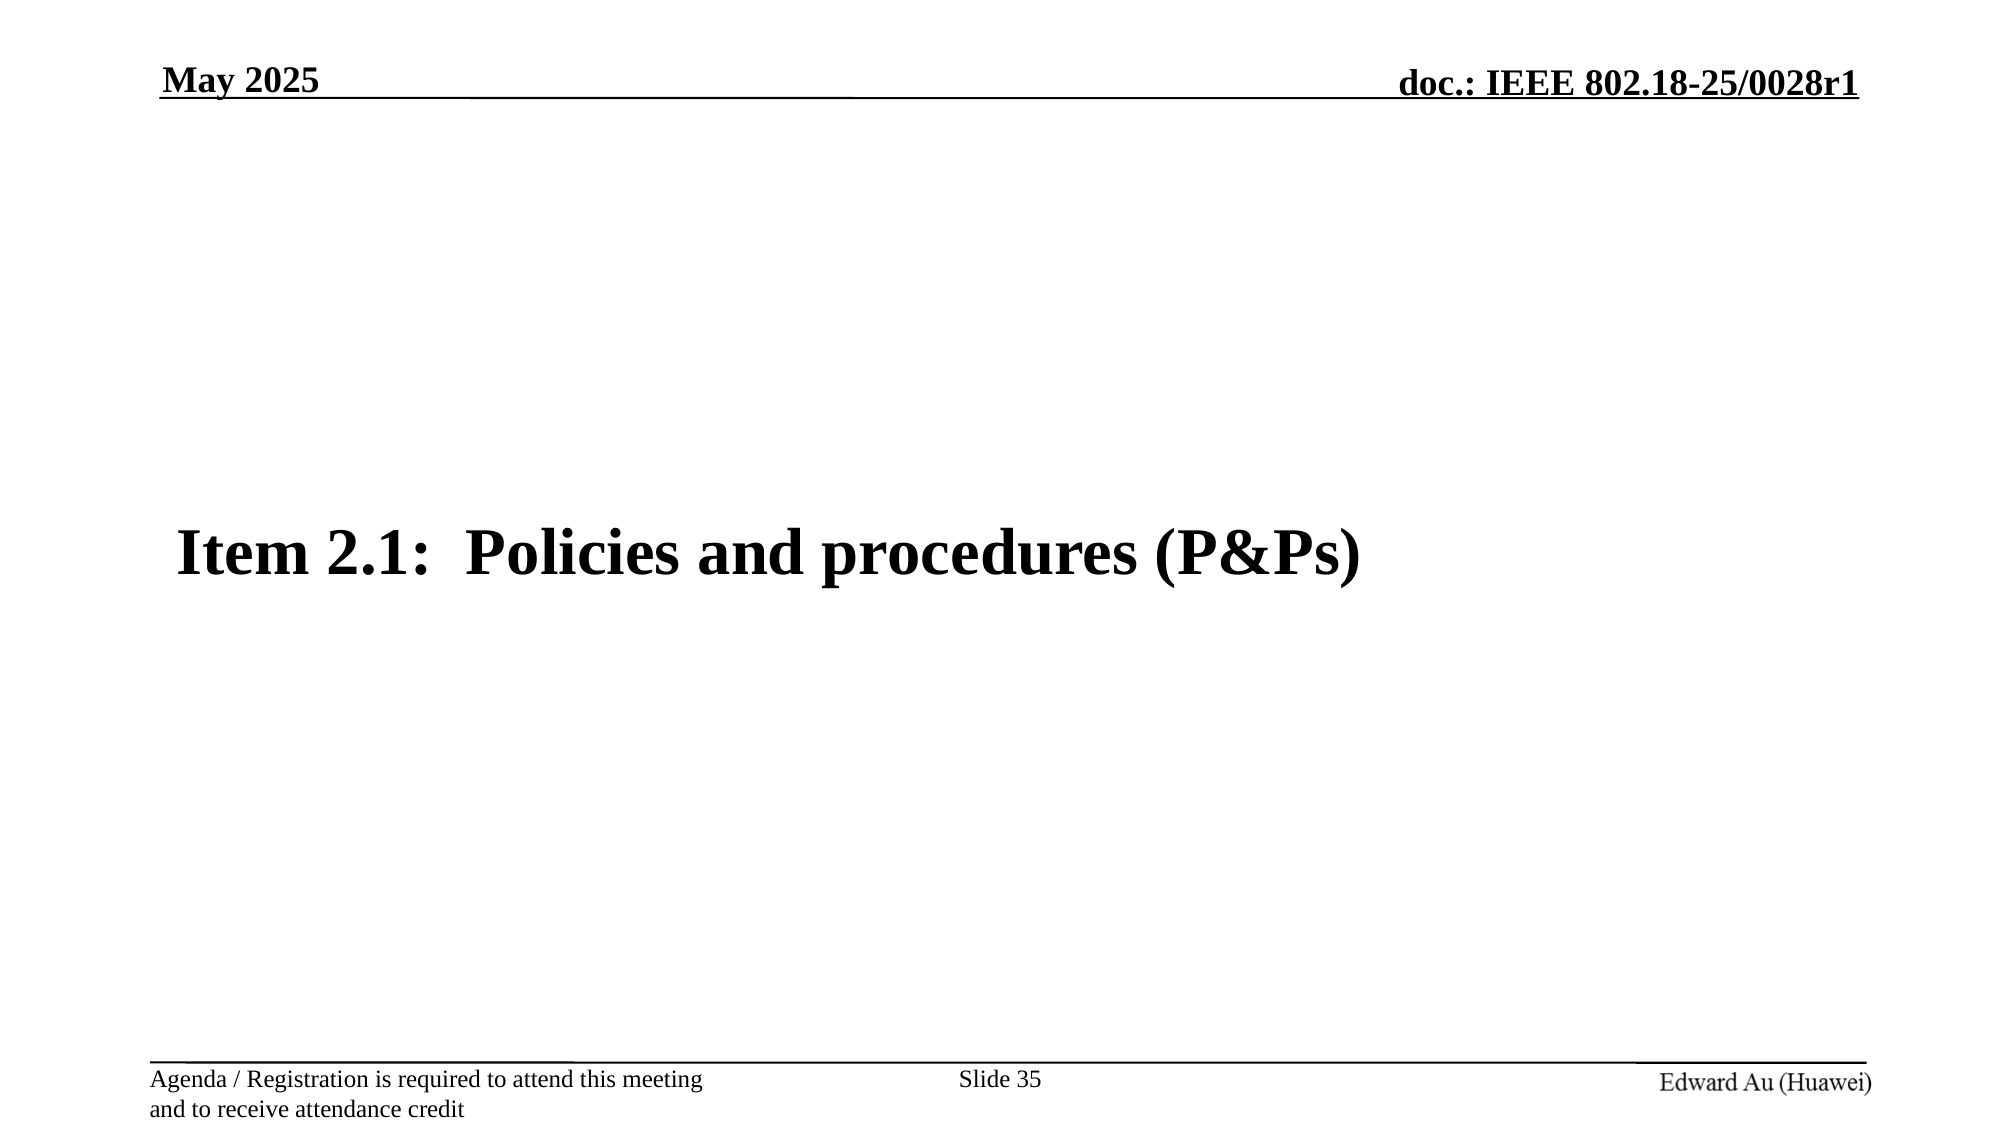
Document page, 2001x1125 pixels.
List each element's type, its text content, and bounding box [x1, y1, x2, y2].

picture [1174, 1058, 1887, 1113]
slide_number Slide 35 [925, 1061, 1076, 1123]
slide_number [161, 54, 526, 101]
text_box Item 2.1: Policies and procedures (P&Ps) [162, 500, 1675, 675]
